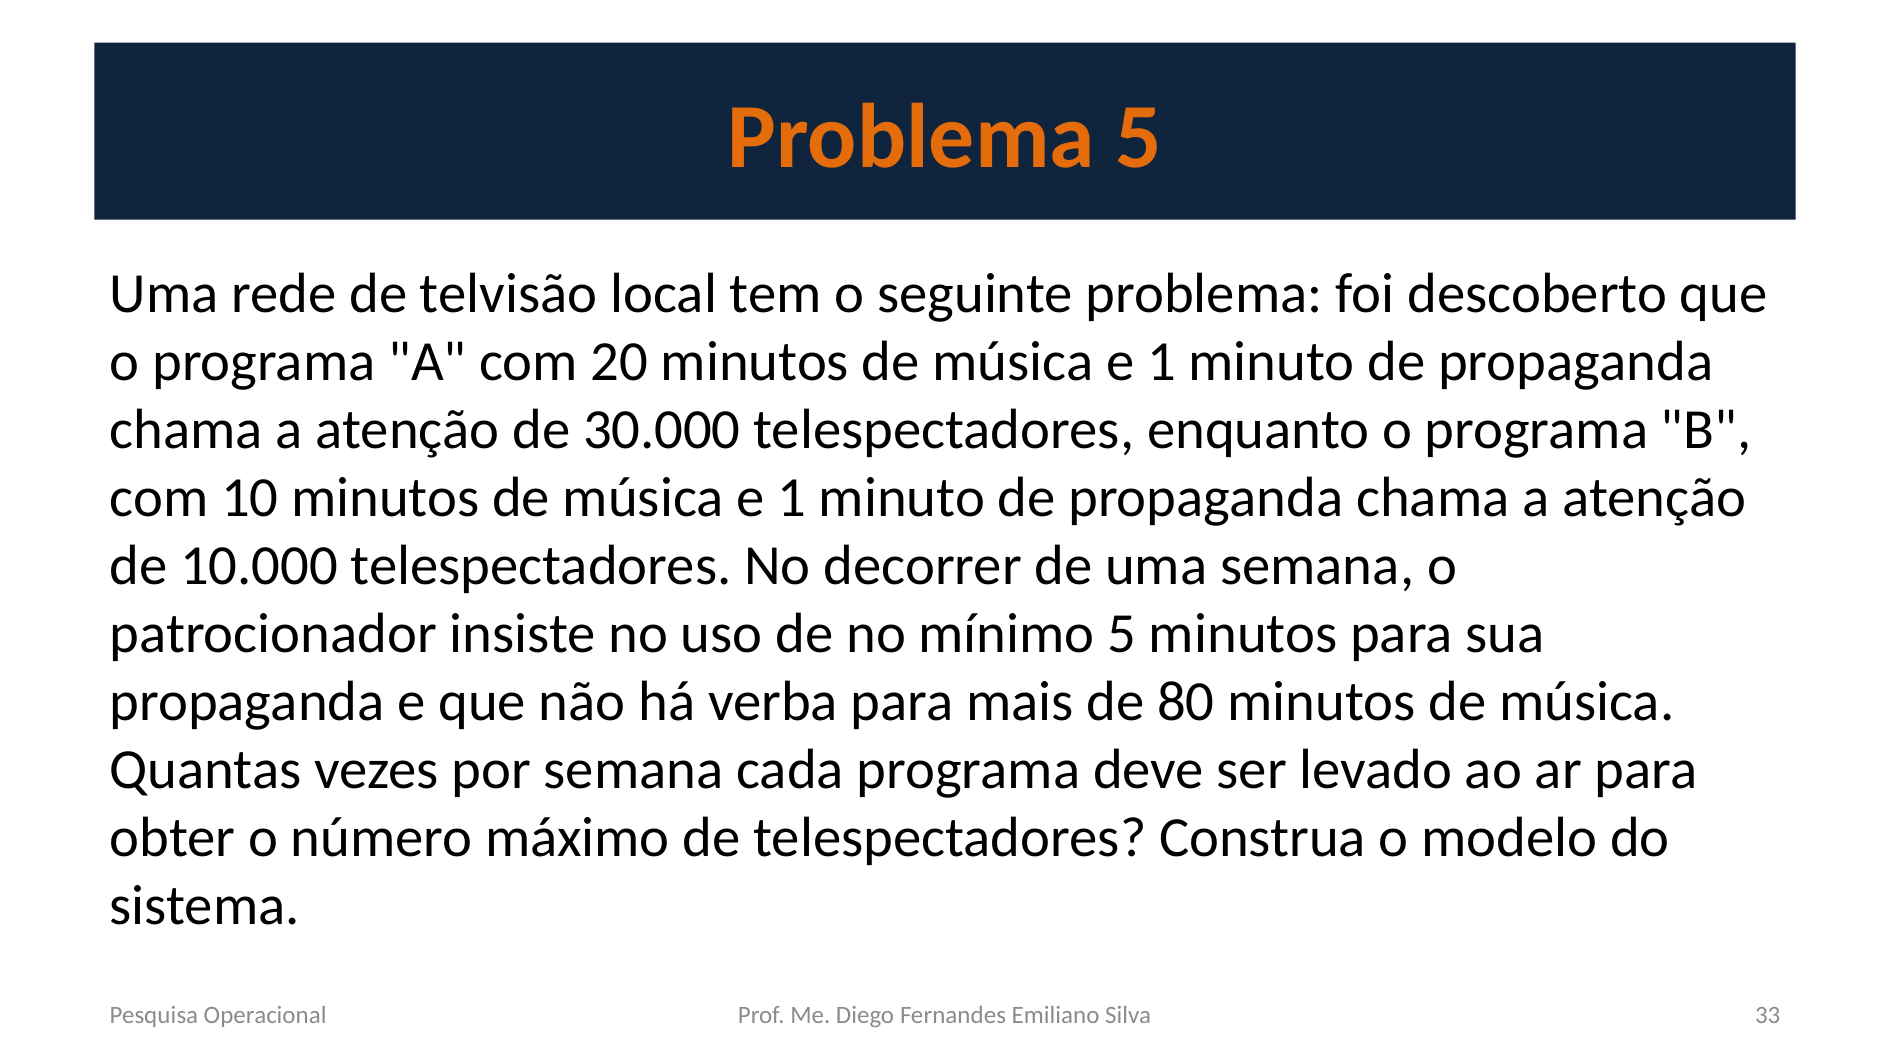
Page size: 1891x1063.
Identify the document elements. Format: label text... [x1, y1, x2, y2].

slide_number Pesquisa Operacional [94, 985, 536, 1042]
list Uma rede de telvisão local tem o seguinte problema: foi descoberto que o programa "A" com 20 minutos de música e 1 minuto de propaganda chama a atenção de 30.000 telespectadores, enquanto o programa "B", com 10 minutos de música e 1 minuto de propaganda chama a atenção de 10.000 telespectadores. No decorrer de uma semana, o patrocionador insiste no uso de no mínimo 5 minutos para sua propaganda e que não há verba para mais de 80 minutos de música. Quantas vezes por semana cada programa deve ser levado ao ar para obter o número máximo de telespectadores? Construa o modelo do sistema. [94, 248, 1796, 950]
footer Prof. Me. Diego Fernandes Emiliano Silva [645, 985, 1245, 1042]
title Problema 5 [94, 42, 1796, 220]
slide_number 33 [1354, 985, 1796, 1042]
